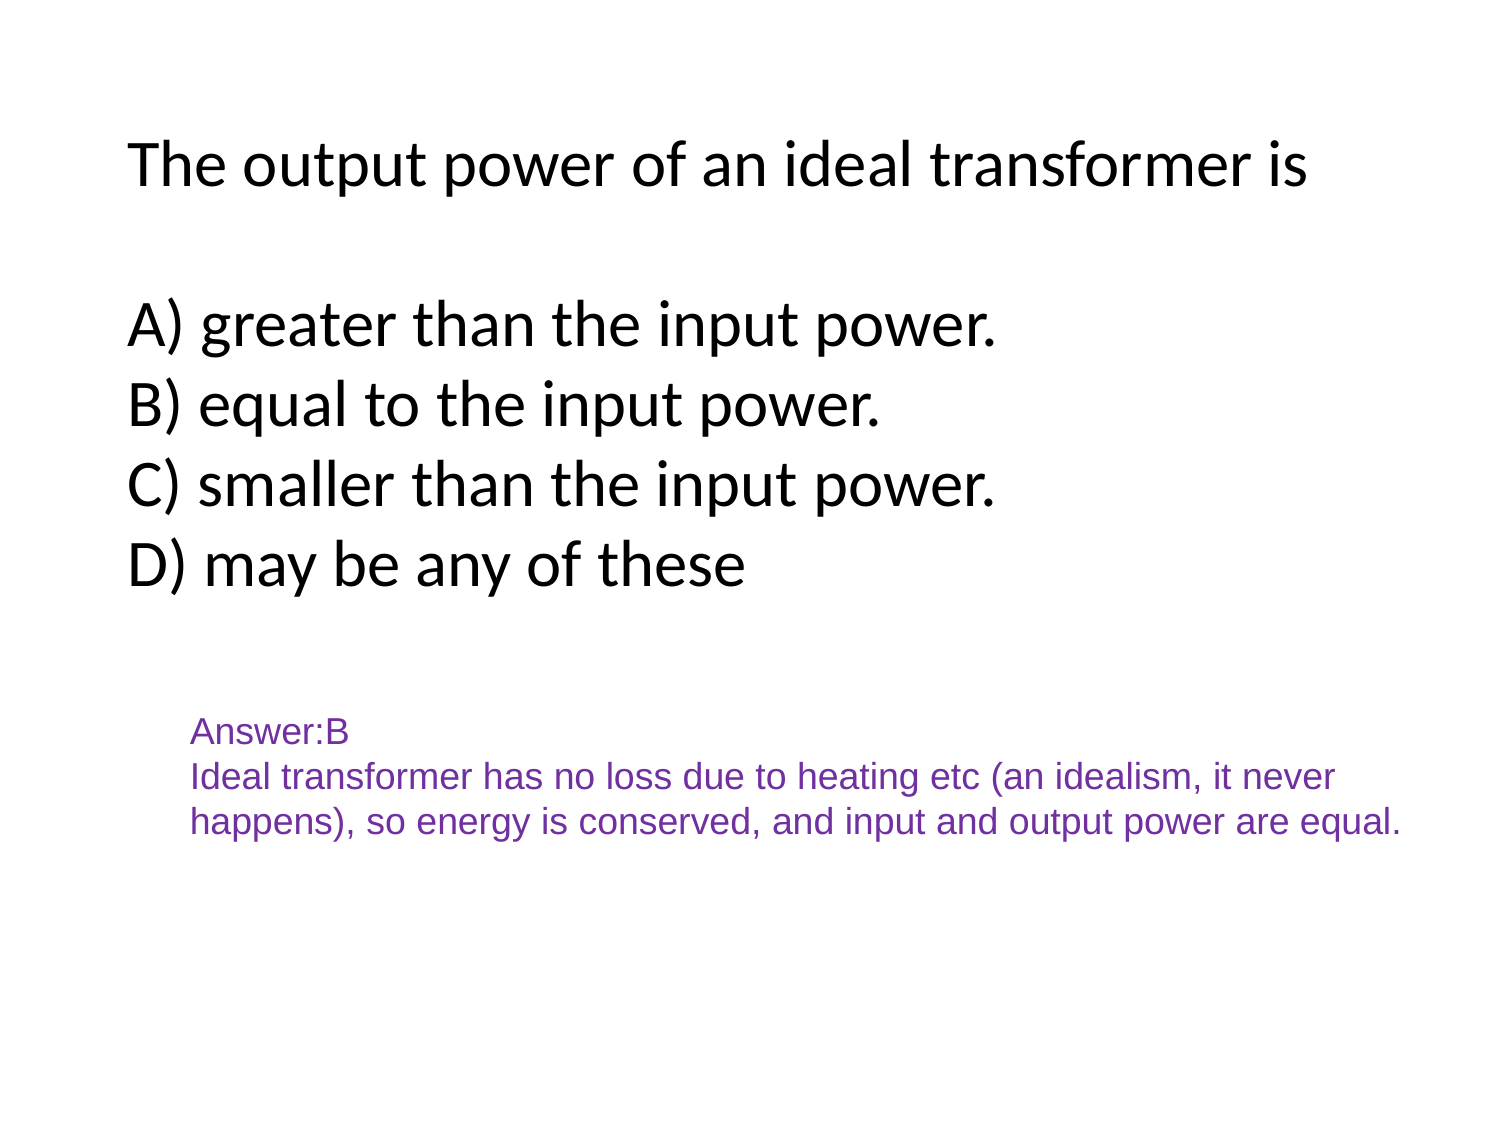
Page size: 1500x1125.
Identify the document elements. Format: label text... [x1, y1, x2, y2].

text_box The output power of an ideal transformer is A) greater than the input power. B) equal to the input power. C) smaller than the input power. D) may be any of these [112, 112, 1350, 607]
text_box Answer:B Ideal transformer has no loss due to heating etc (an idealism, it never happens), so energy is conserved, and input and output power are equal. [174, 699, 1425, 850]
